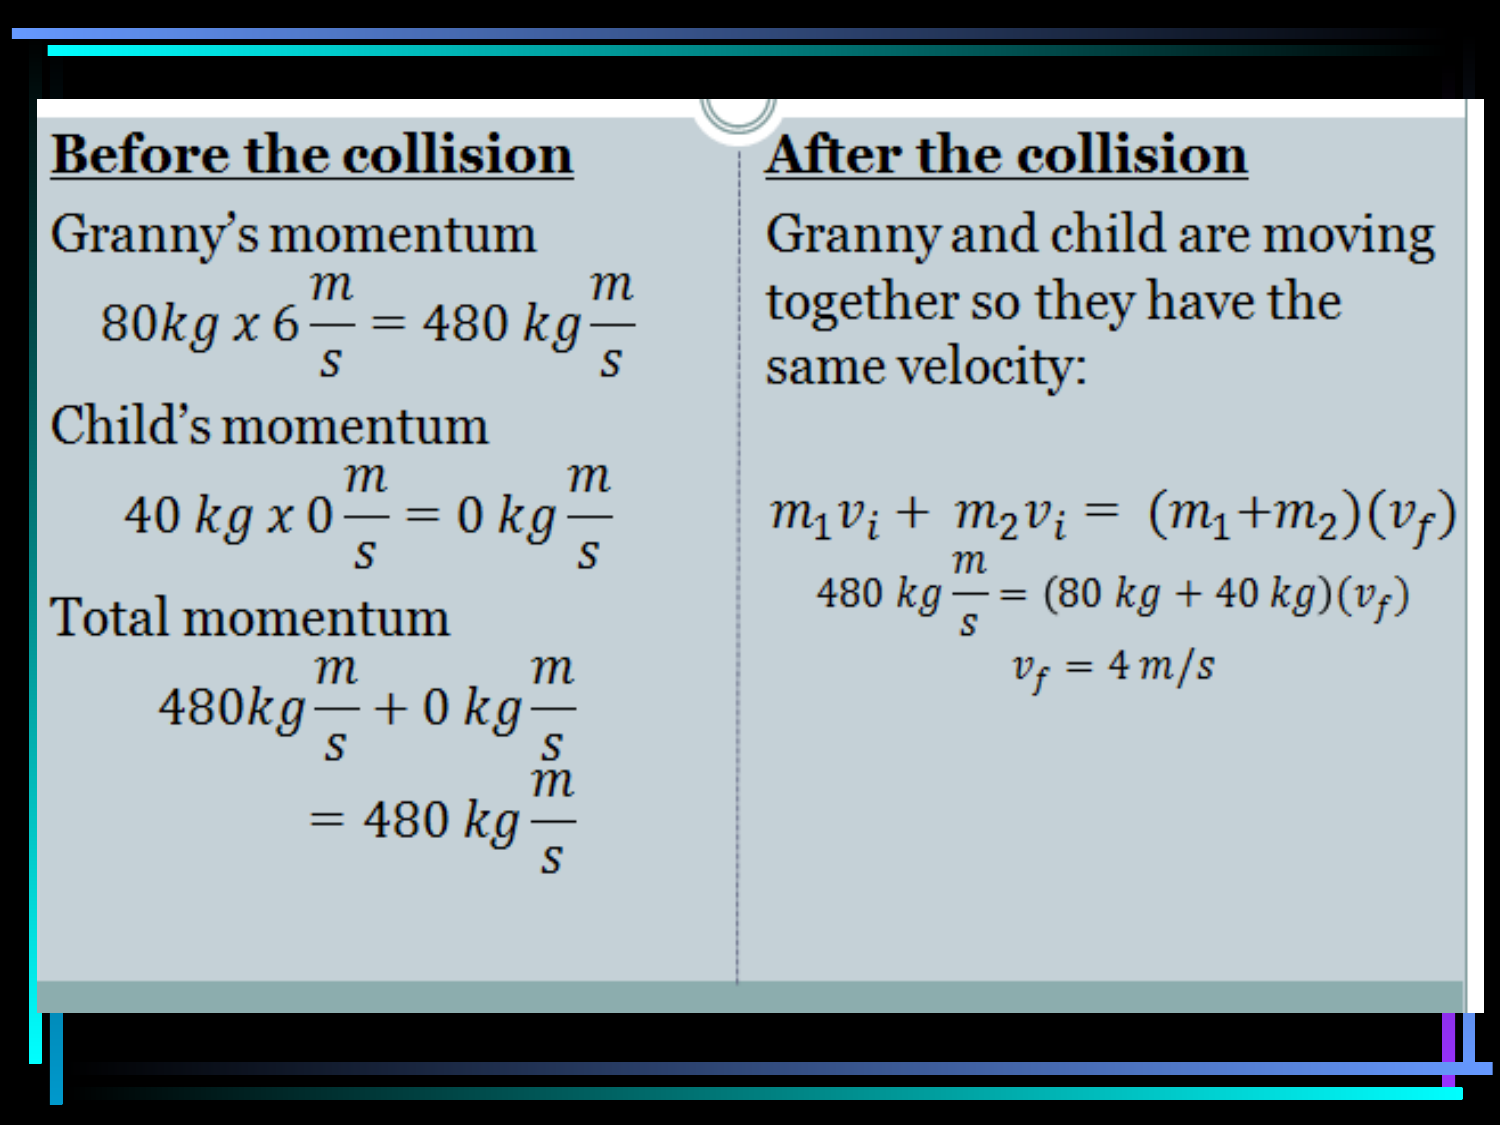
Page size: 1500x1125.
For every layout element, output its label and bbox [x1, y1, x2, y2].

picture [37, 99, 1484, 1013]
